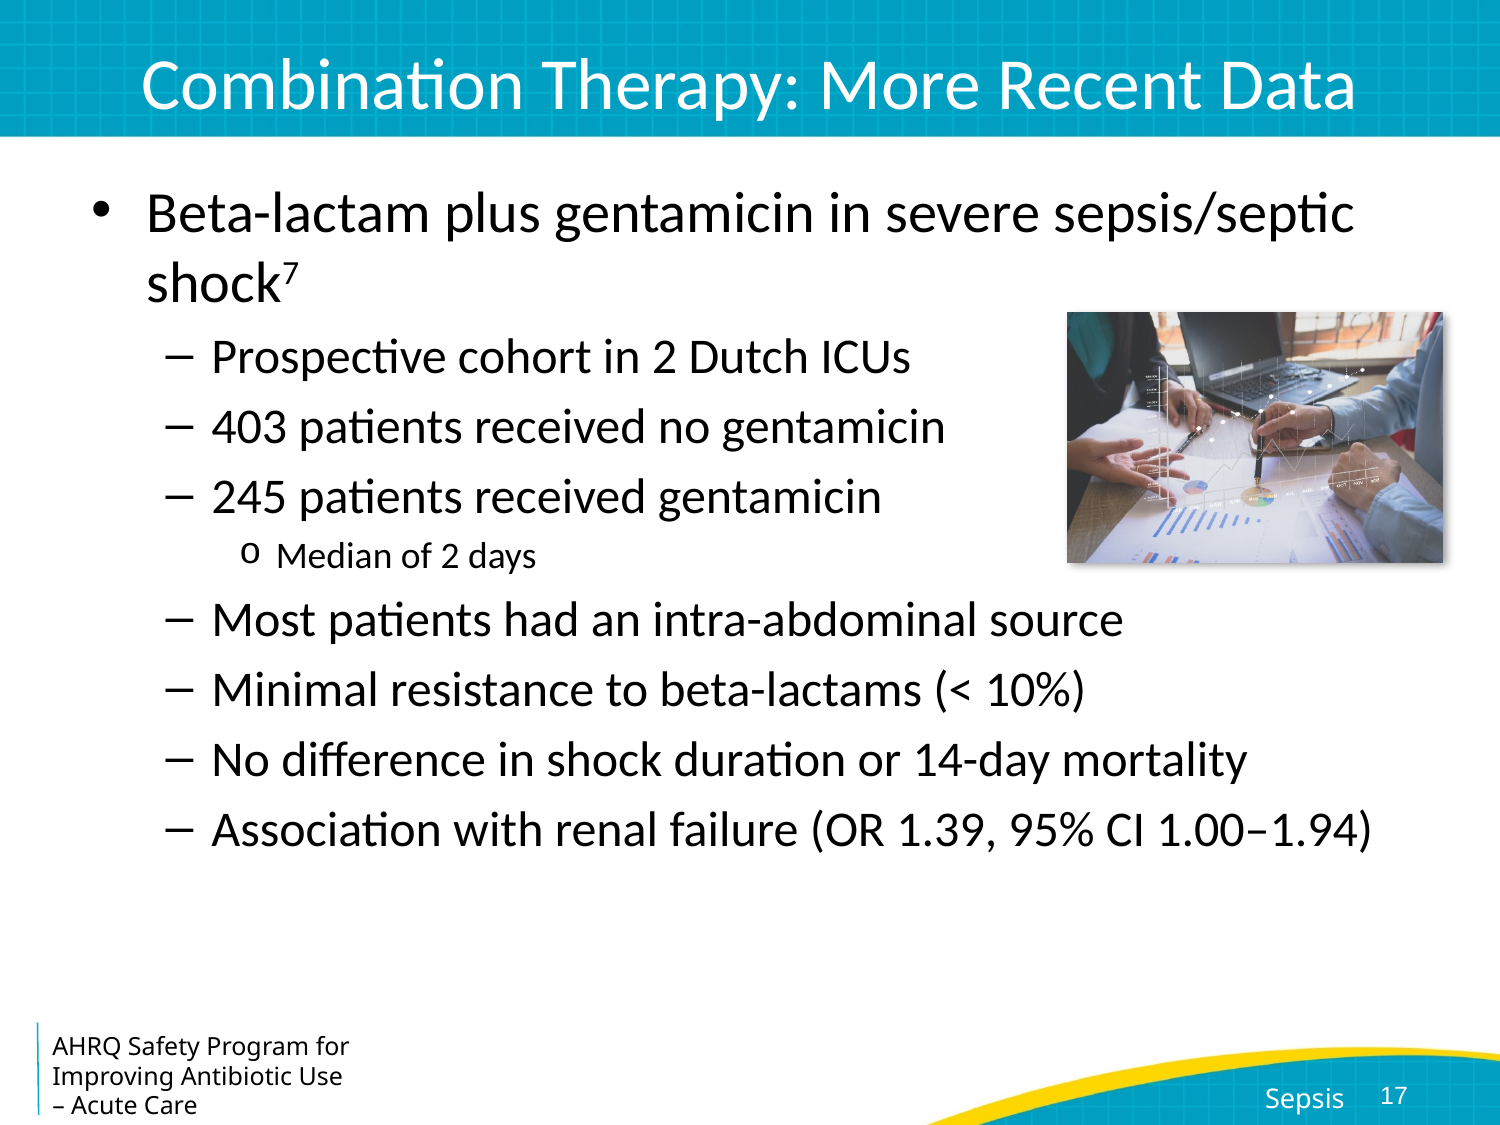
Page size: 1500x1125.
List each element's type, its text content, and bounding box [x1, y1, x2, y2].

slide_number 17 [1352, 1065, 1425, 1125]
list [1067, 312, 1443, 563]
list Beta-lactam plus gentamicin in severe sepsis/septic shock7 Prospective cohort in 2 Dutch ICUs 403 patients received no gentamicin 245 patients received gentamicin Median of 2 days Most patients had an intra-abdominal source Minimal resistance to beta-lactams (< 10%) No difference in shock duration or 14-day mortality Association with renal failure (OR 1.39, 95% CI 1.00–1.94) [75, 165, 1448, 1005]
picture [0, 133, 1500, 1125]
title Combination Therapy: More Recent Data [0, 0, 1500, 133]
